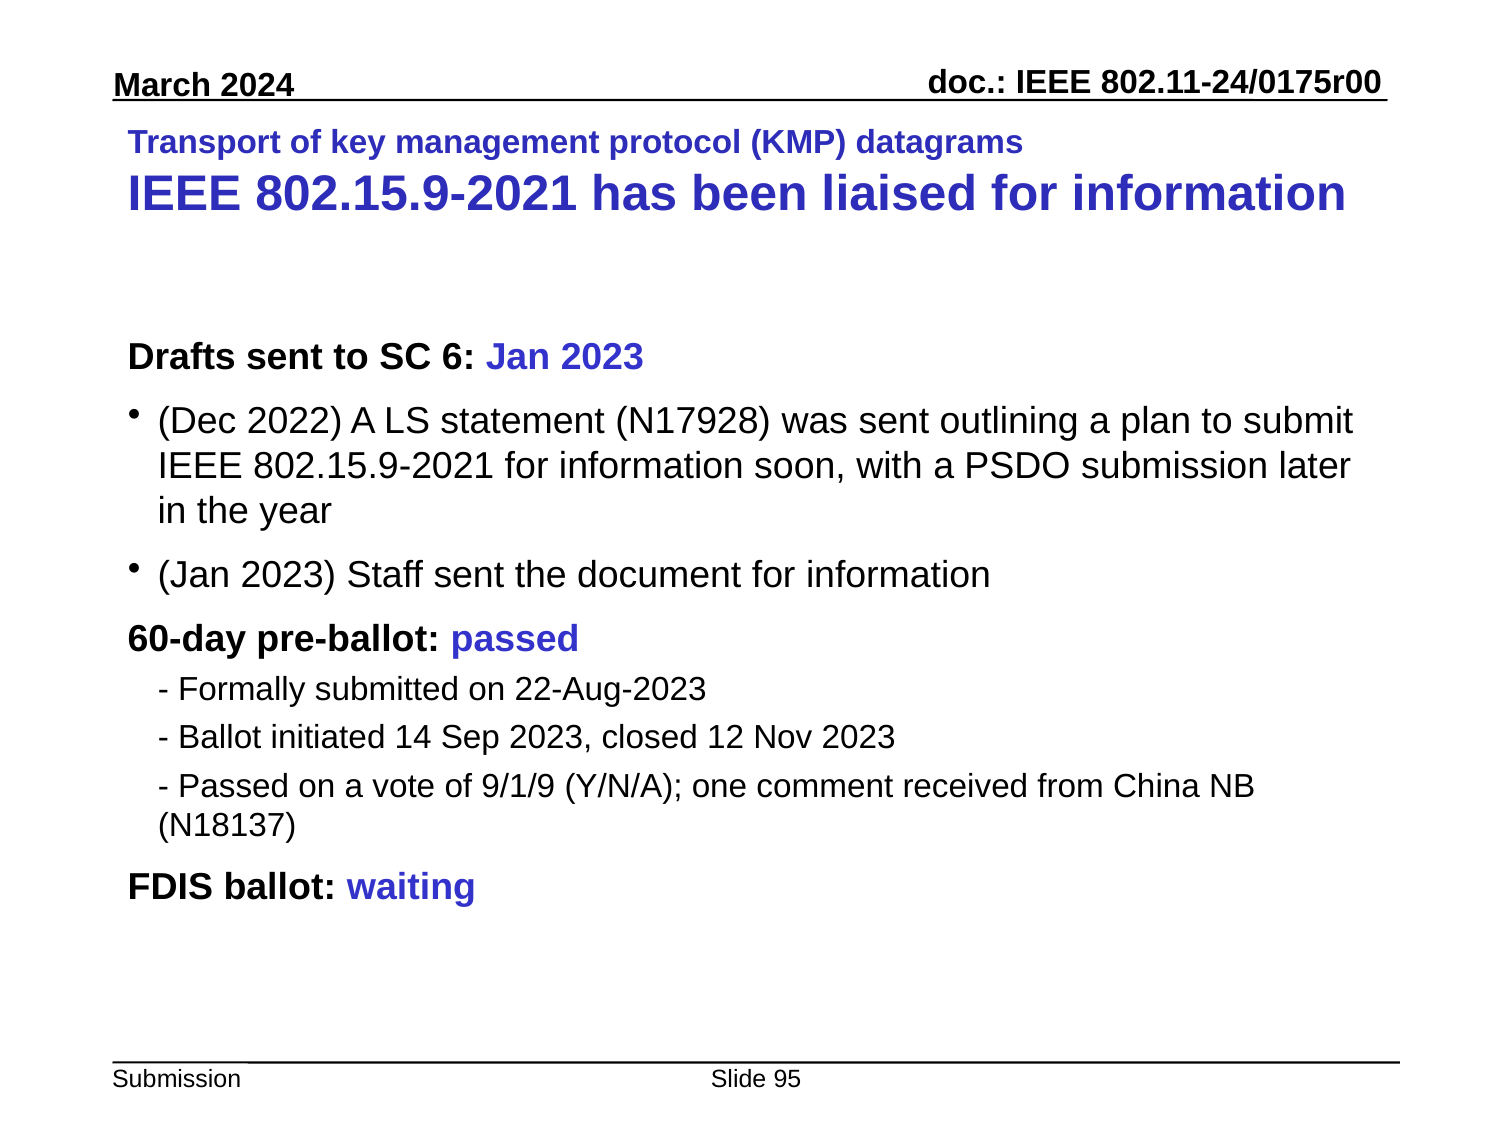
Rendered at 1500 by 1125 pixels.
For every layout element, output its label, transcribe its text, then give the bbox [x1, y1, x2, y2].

title Transport of key management protocol (KMP) datagrams IEEE 802.15.9-2021 has been liaised for information [112, 112, 1388, 288]
list Drafts sent to SC 6: Jan 2023 (Dec 2022) A LS statement (N17928) was sent outlining a plan to submit IEEE 802.15.9-2021 for information soon, with a PSDO submission later in the year (Jan 2023) Staff sent the document for information 60-day pre-ballot: passed - Formally submitted on 22-Aug-2023 - Ballot initiated 14 Sep 2023, closed 12 Nov 2023 - Passed on a vote of 9/1/9 (Y/N/A); one comment received from China NB (N18137) FDIS ballot: waiting [112, 324, 1388, 1000]
slide_number Slide 95 [709, 1061, 803, 1093]
